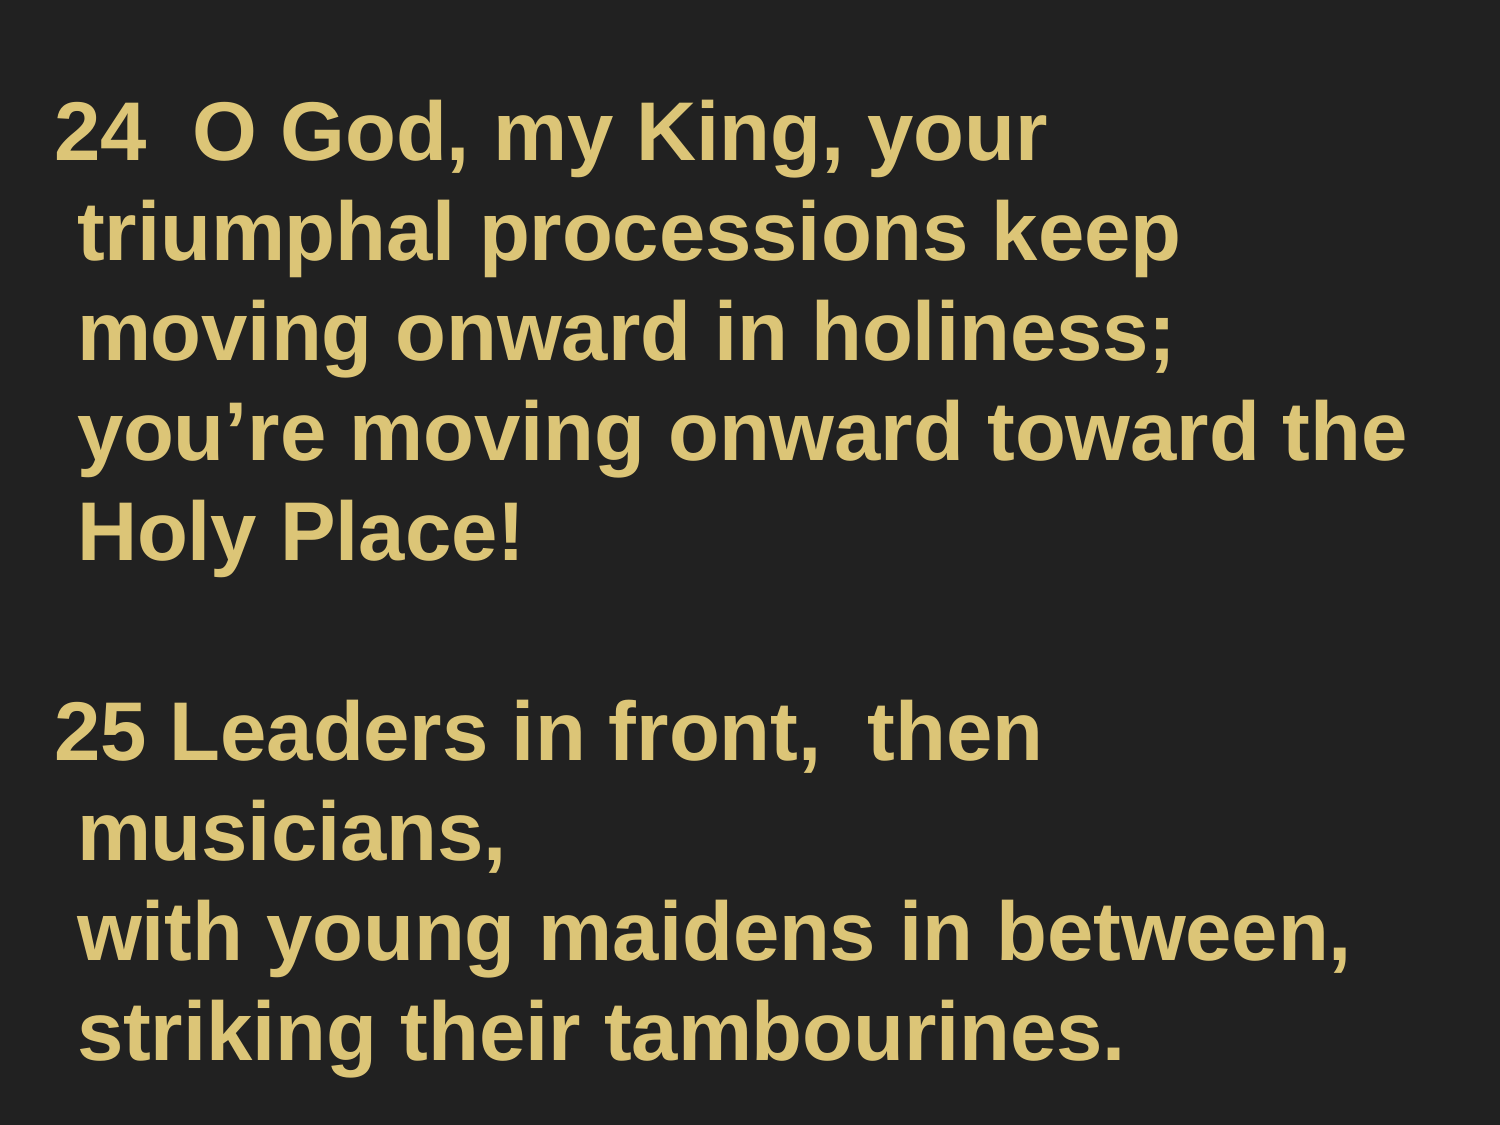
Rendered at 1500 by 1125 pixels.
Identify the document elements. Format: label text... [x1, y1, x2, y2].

list 24 O God, my King, your triumphal processions keep moving onward in holiness; you’re moving onward toward the Holy Place! 25 Leaders in front, then musicians, with young maidens in between, striking their tambourines. [16, 70, 1425, 1101]
